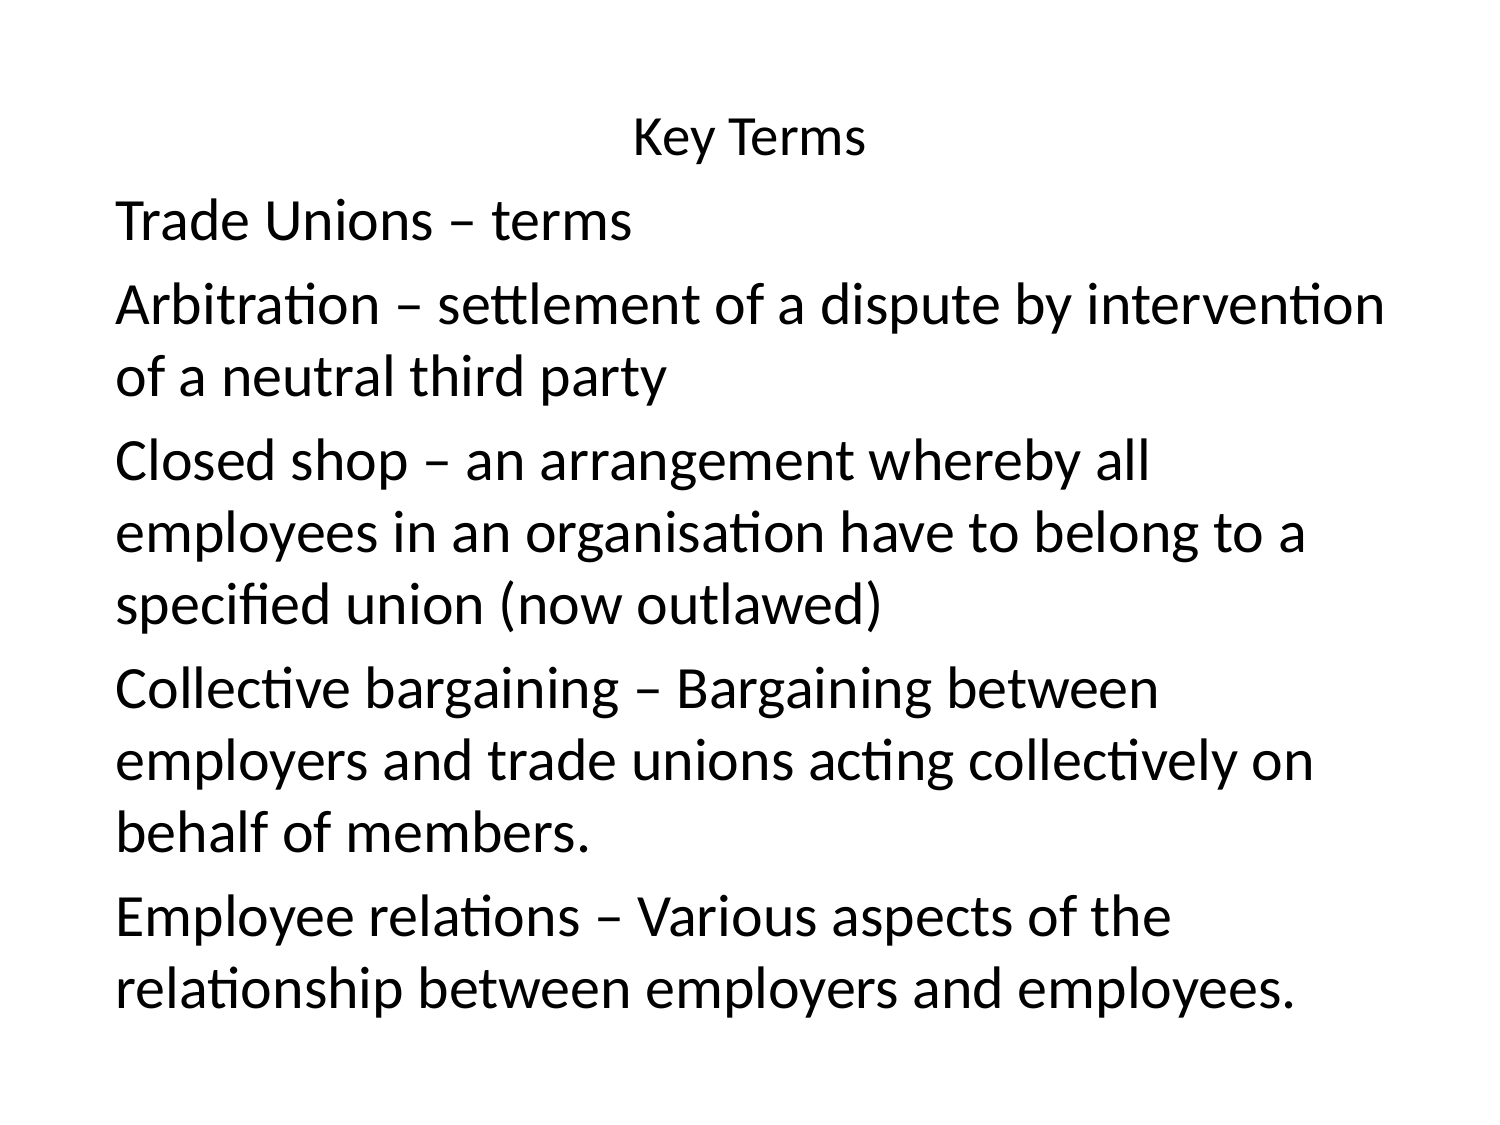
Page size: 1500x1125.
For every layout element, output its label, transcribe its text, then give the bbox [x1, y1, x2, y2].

subtitle Trade Unions – terms Arbitration – settlement of a dispute by intervention of a neutral third party Closed shop – an arrangement whereby all employees in an organisation have to belong to a specified union (now outlawed) Collective bargaining – Bargaining between employers and trade unions acting collectively on behalf of members. Employee relations – Various aspects of the relationship between employers and employees. [100, 172, 1412, 1035]
title Key Terms [112, 90, 1388, 172]
